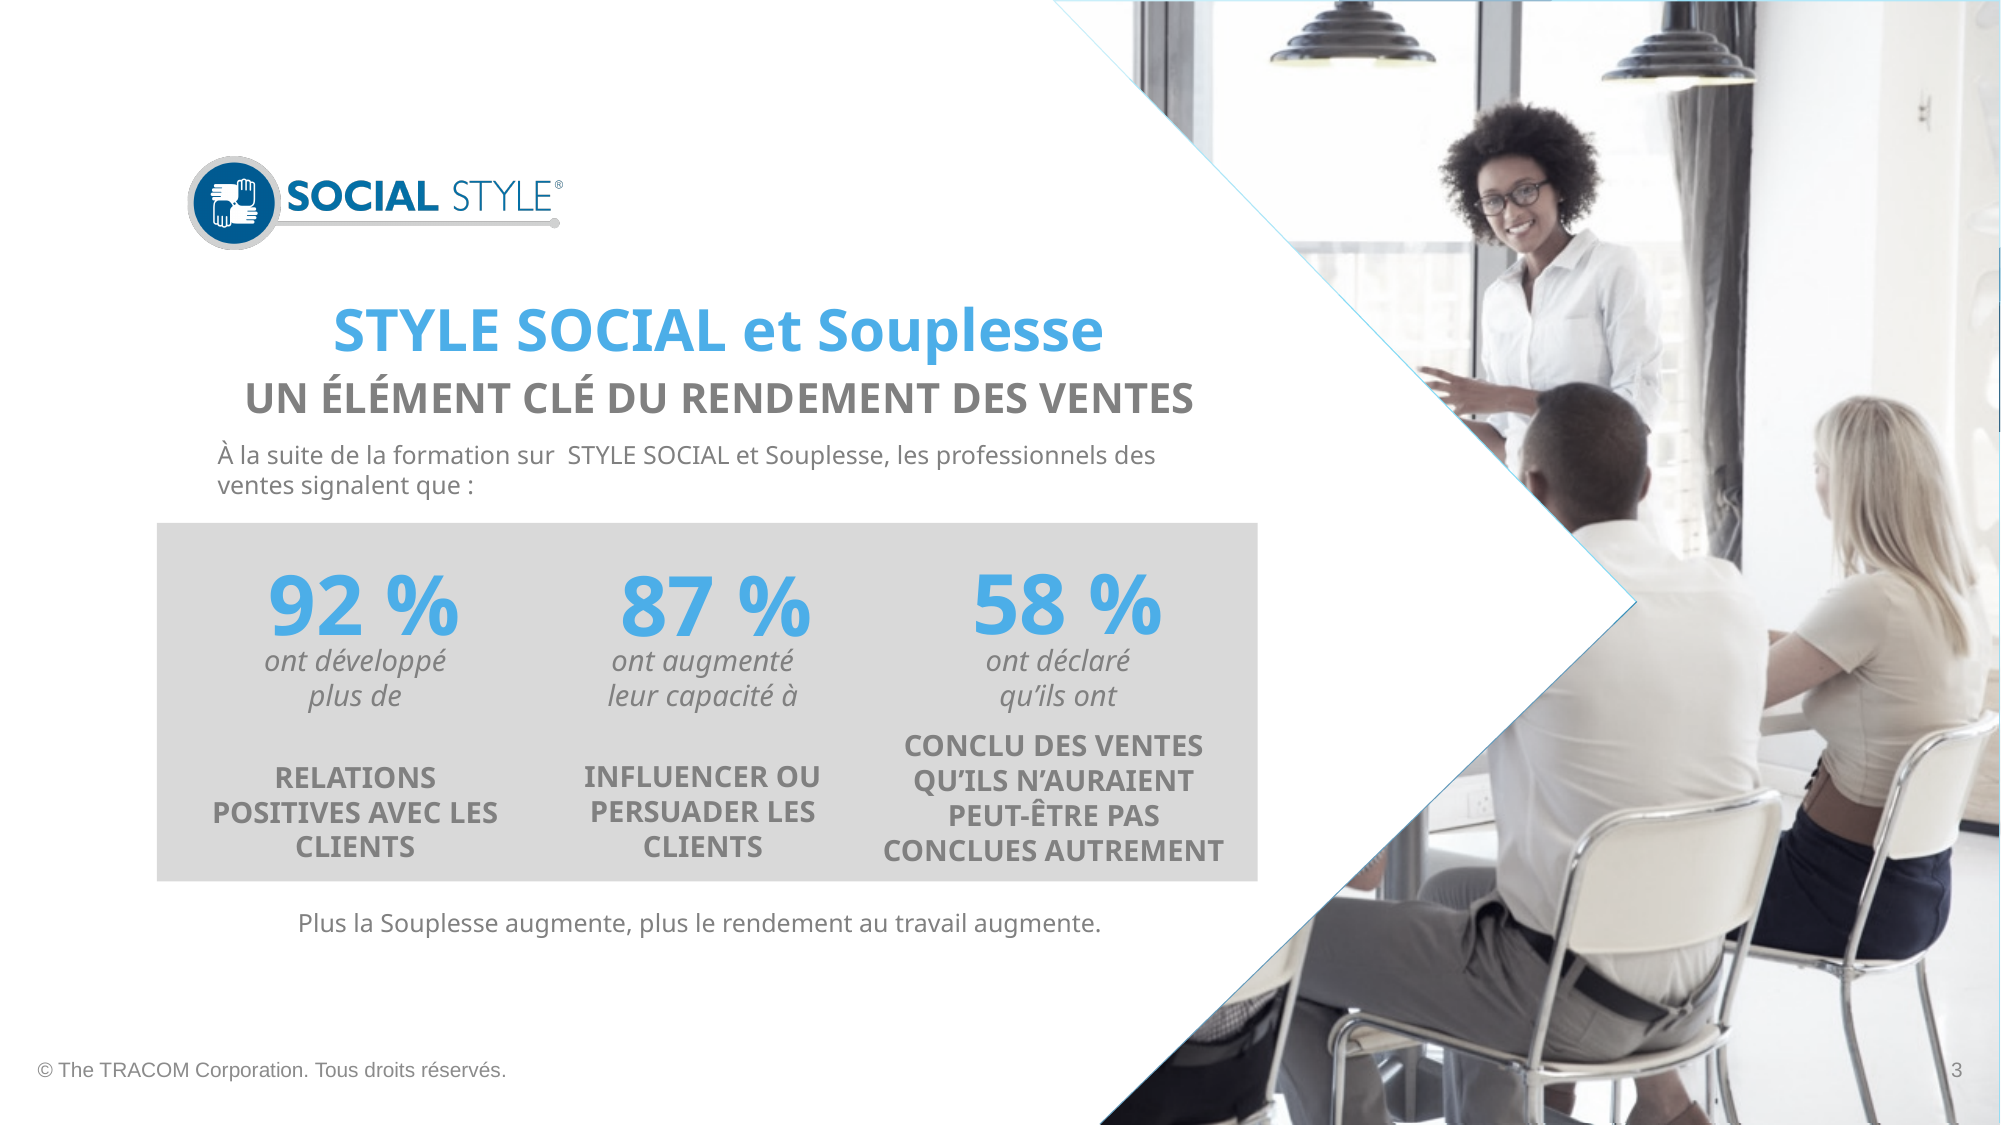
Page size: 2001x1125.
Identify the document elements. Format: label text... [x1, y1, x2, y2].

text_box RELATIONS POSITIVES AVEC LES CLIENTS [198, 758, 513, 830]
text_box ont développé plus de [255, 642, 455, 678]
text_box 92 % [268, 551, 464, 653]
text_box À la suite de la formation sur STYLE SOCIAL et Souplesse, les professionnels des ventes signalent que : [217, 439, 1211, 471]
text_box 87 % [620, 552, 816, 654]
text_box [156, 522, 1259, 882]
picture [187, 156, 563, 250]
text_box ont augmenté leur capacité à [594, 642, 811, 678]
text_box INFLUENCER OU PERSUADER LES CLIENTS [527, 758, 875, 830]
footer © The TRACOM Corporation. Tous droits réservés. [37, 1056, 1338, 1103]
slide_number 3 [1512, 1056, 1963, 1103]
text_box STYLE SOCIAL et Souplesse [258, 293, 1182, 365]
text_box ont déclaré qu’ils ont [958, 642, 1158, 678]
text_box Plus la Souplesse augmente, plus le rendement au travail augmente. [297, 907, 1117, 938]
picture [1055, 0, 2001, 1125]
text_box UN ÉLÉMENT CLÉ DU RENDEMENT DES VENTES [198, 372, 1242, 423]
text_box CONCLU DES VENTES QU’ILS N’AURAIENT PEUT-ÊTRE PAS CONCLUES AUTREMENT [875, 727, 1232, 834]
text_box 58 % [972, 550, 1167, 652]
